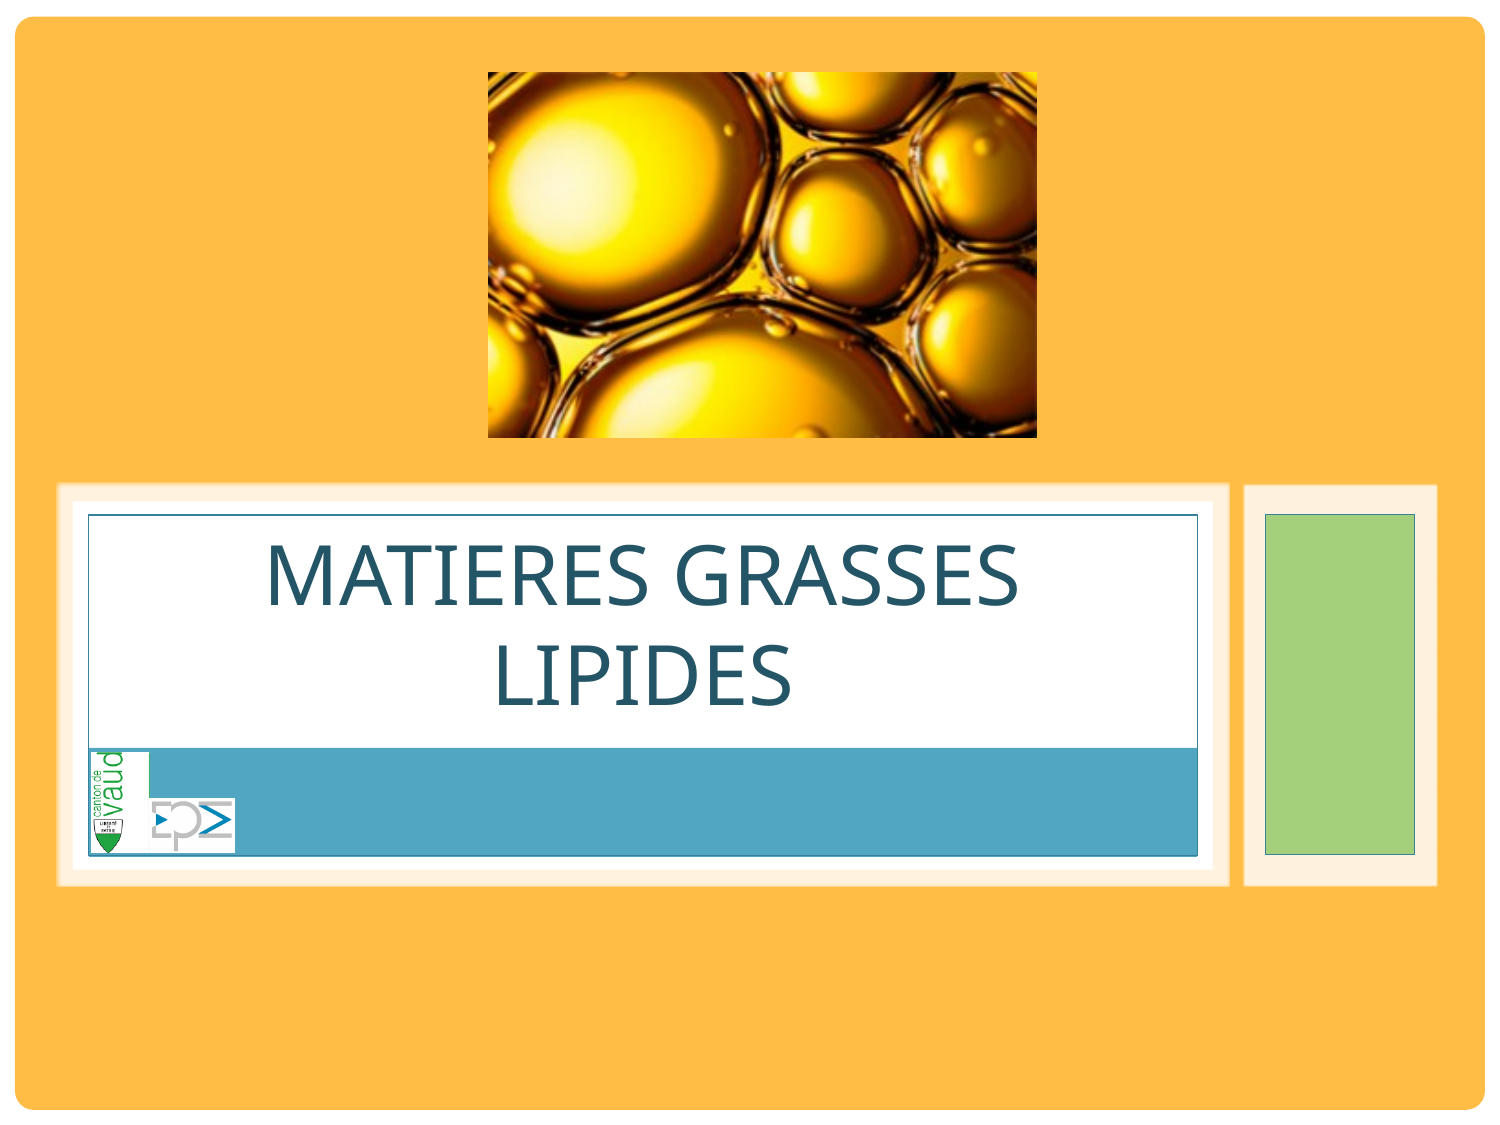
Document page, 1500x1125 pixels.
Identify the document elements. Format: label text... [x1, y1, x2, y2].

title MATIERES GRASSES lipides [99, 529, 1187, 730]
picture [488, 71, 1037, 438]
picture [91, 751, 236, 854]
